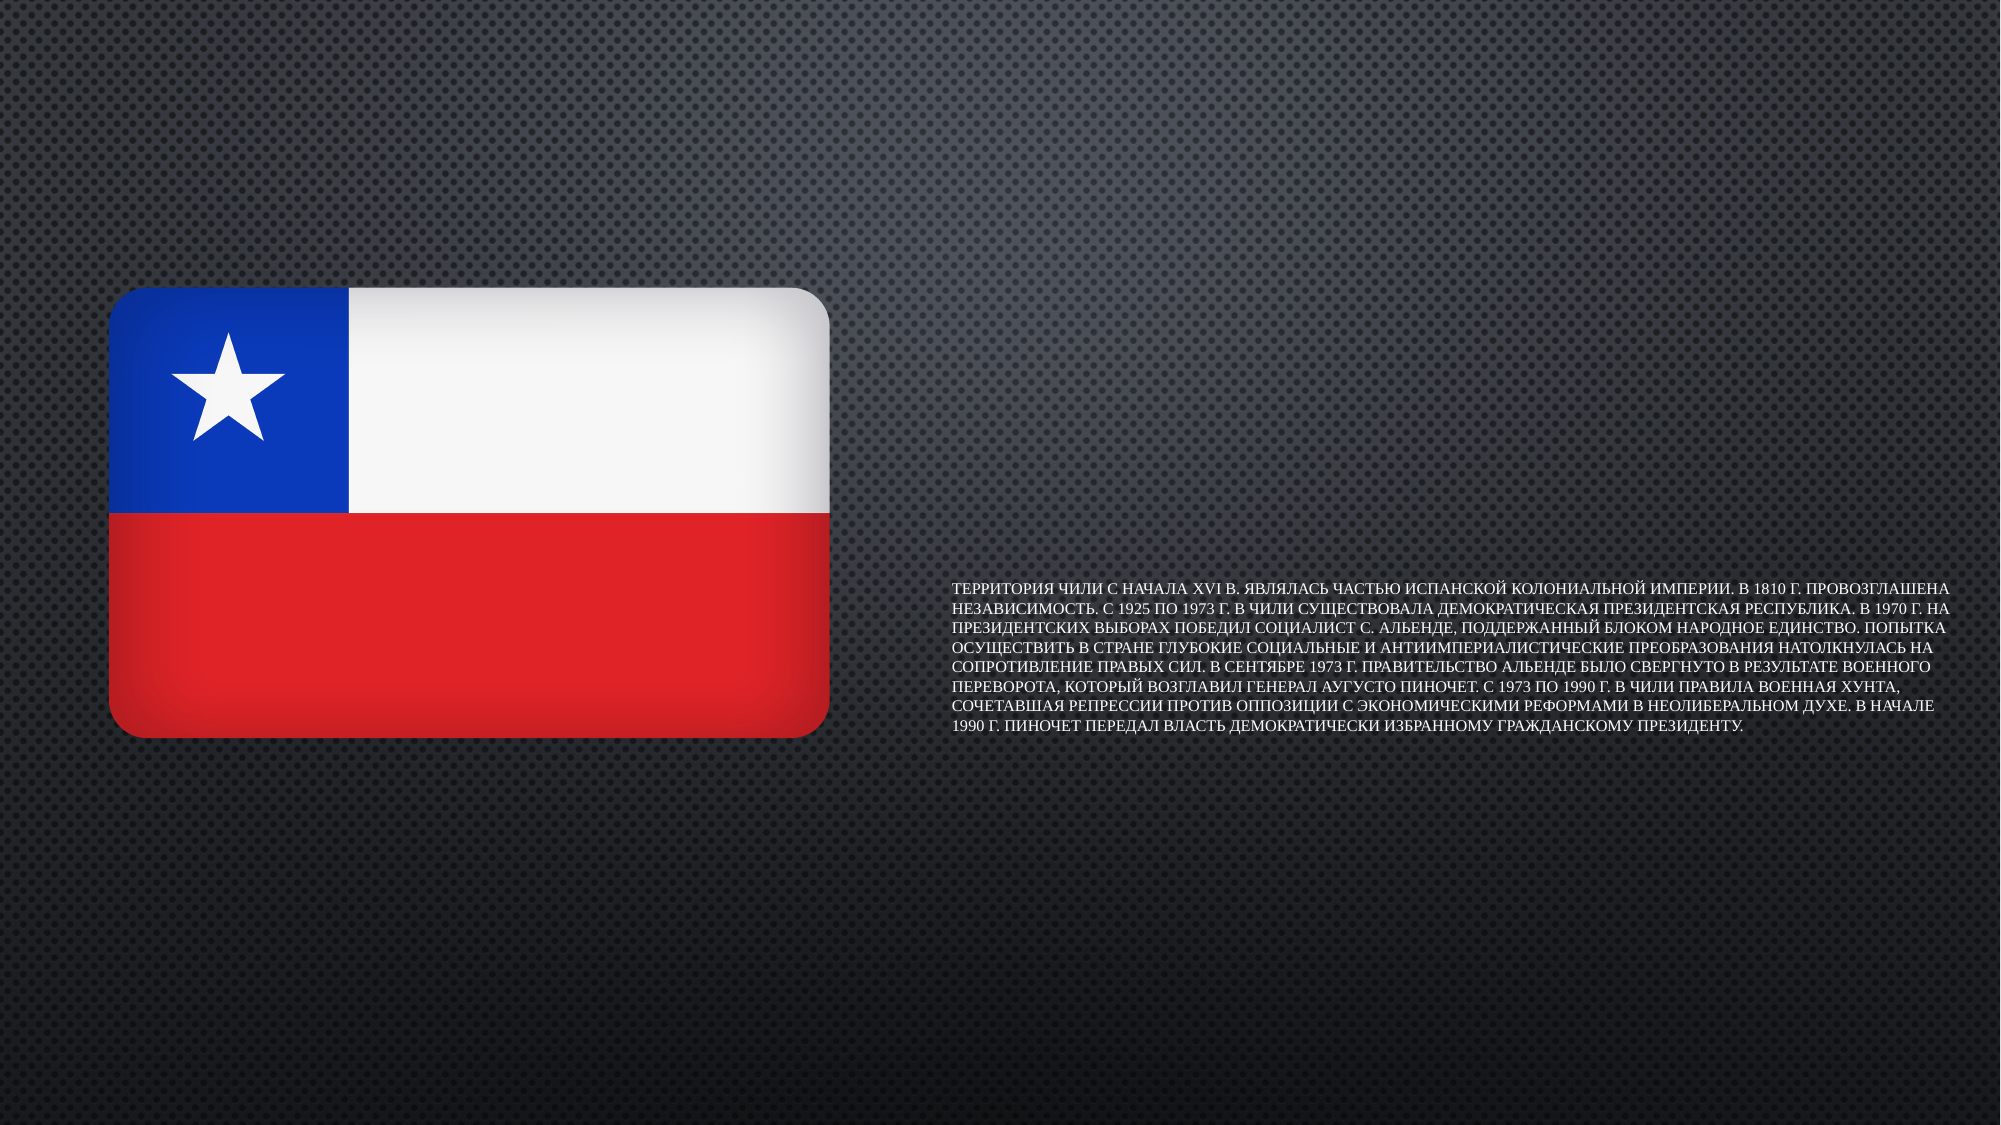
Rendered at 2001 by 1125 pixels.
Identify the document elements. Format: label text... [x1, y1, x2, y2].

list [108, 287, 830, 739]
title Территория Чили с начала XVI в. являлась частью испанской колониальной империи. В 1810 г. провозглашена независимость. С 1925 по 1973 г. в Чили существовала демократическая президентская республика. В 1970 г. на президентских выборах победил социалист С. Альенде, поддержанный блоком Народное единство. Попытка осуществить в стране глубокие социальные и антиимпериалистические преобразования натолкнулась на сопротивление правых сил. В сентябре 1973 г. правительство Альенде было свергнуто в результате военного переворота, который возглавил генерал Аугусто Пиночет. С 1973 по 1990 г. в Чили правила военная хунта, сочетавшая репрессии против оппозиции с экономическими реформами в неолиберальном духе. В начале 1990 г. Пиночет передал власть демократически избранному гражданскому Президенту. [936, 562, 1971, 875]
